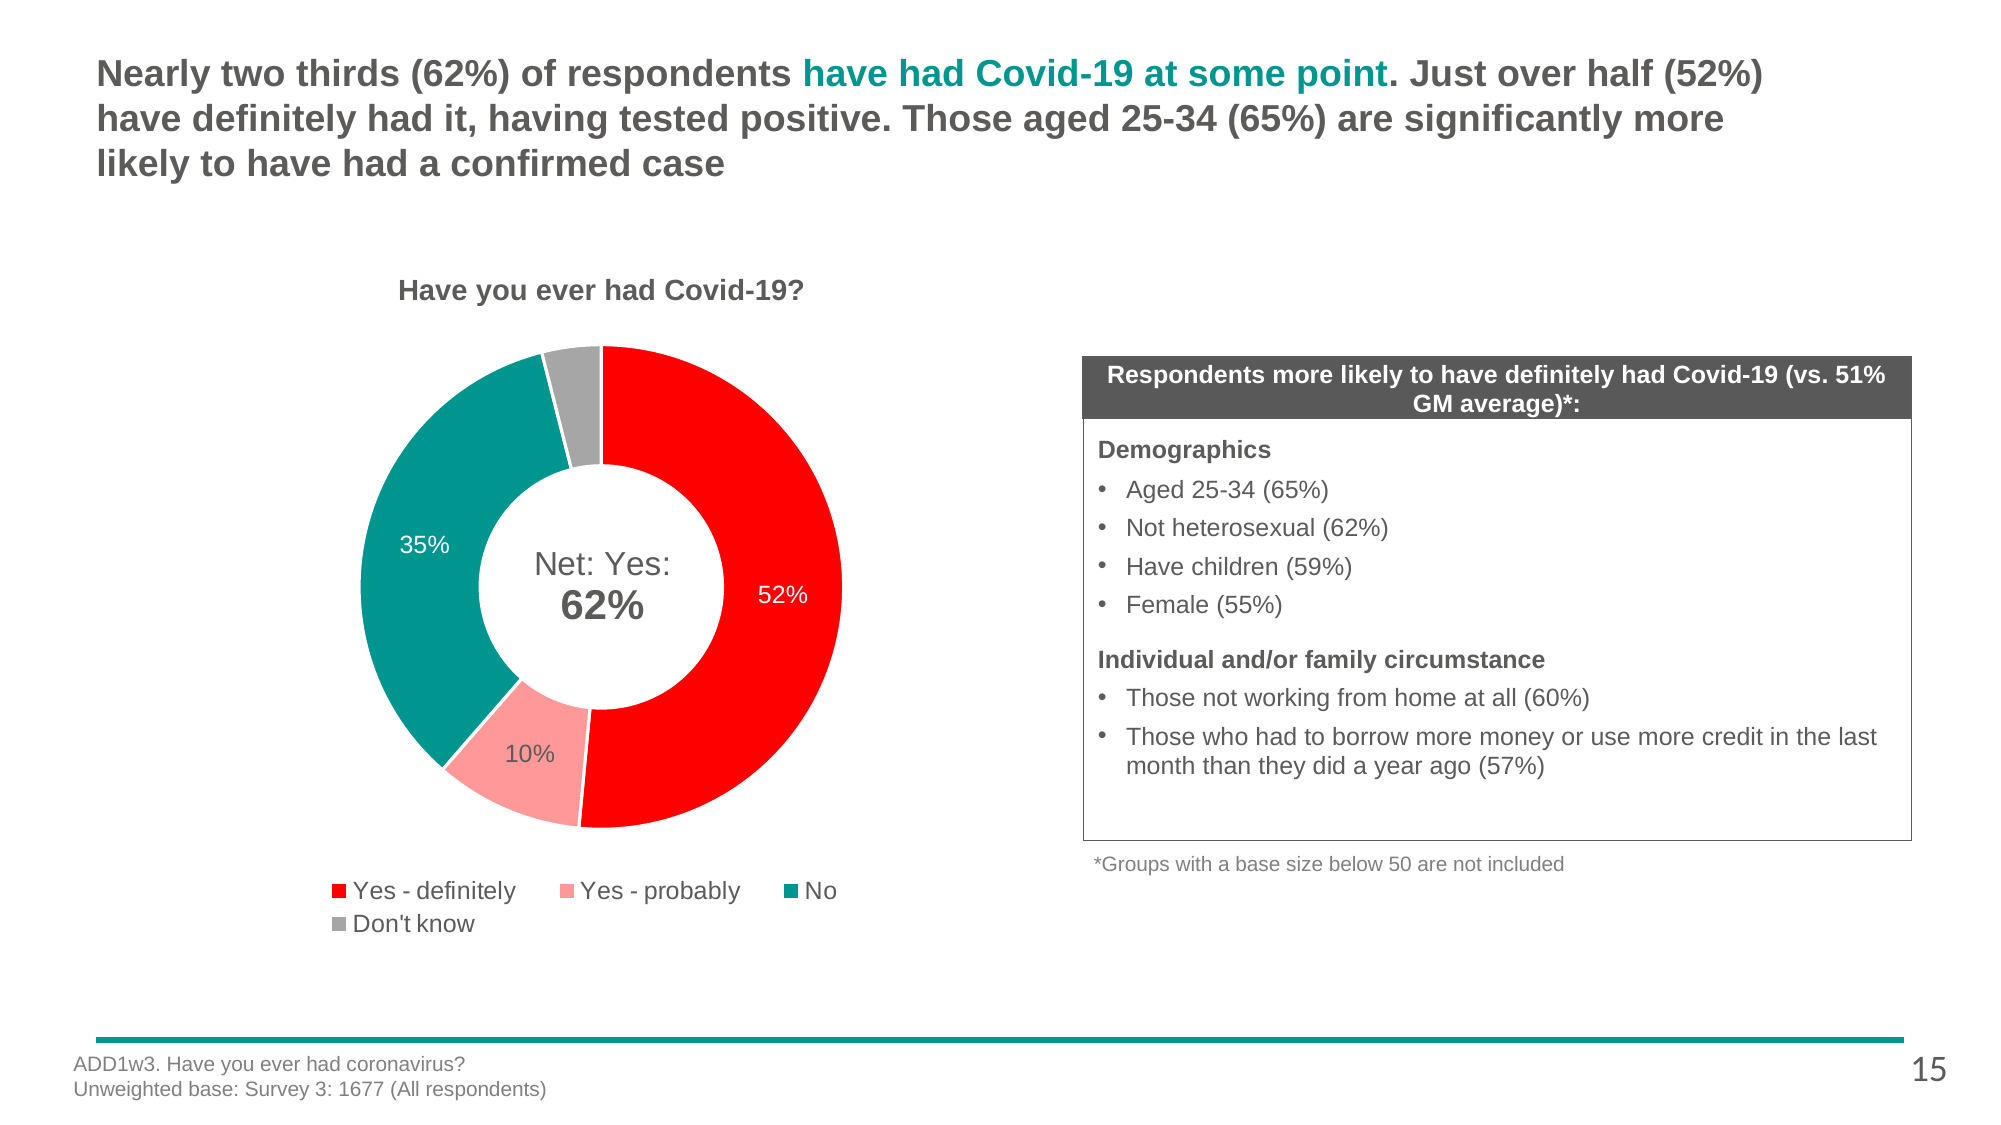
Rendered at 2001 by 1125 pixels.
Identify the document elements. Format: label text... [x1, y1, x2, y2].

text_box 15 [1895, 1036, 1975, 1098]
chart [229, 280, 927, 957]
title Nearly two thirds (62%) of respondents have had Covid-19 at some point. Just over half (52%) have definitely had it, having tested positive. Those aged 25-34 (65%) are significantly more likely to have had a confirmed case [96, 48, 1822, 237]
text_box ADD1w3. Have you ever had coronavirus? Unweighted base: Survey 3: 1677 (All respondents) [58, 1042, 1982, 1125]
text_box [1083, 357, 1912, 841]
text_box *Groups with a base size below 50 are not included [1073, 842, 1912, 883]
text_box Have you ever had Covid-19? [117, 263, 1087, 320]
